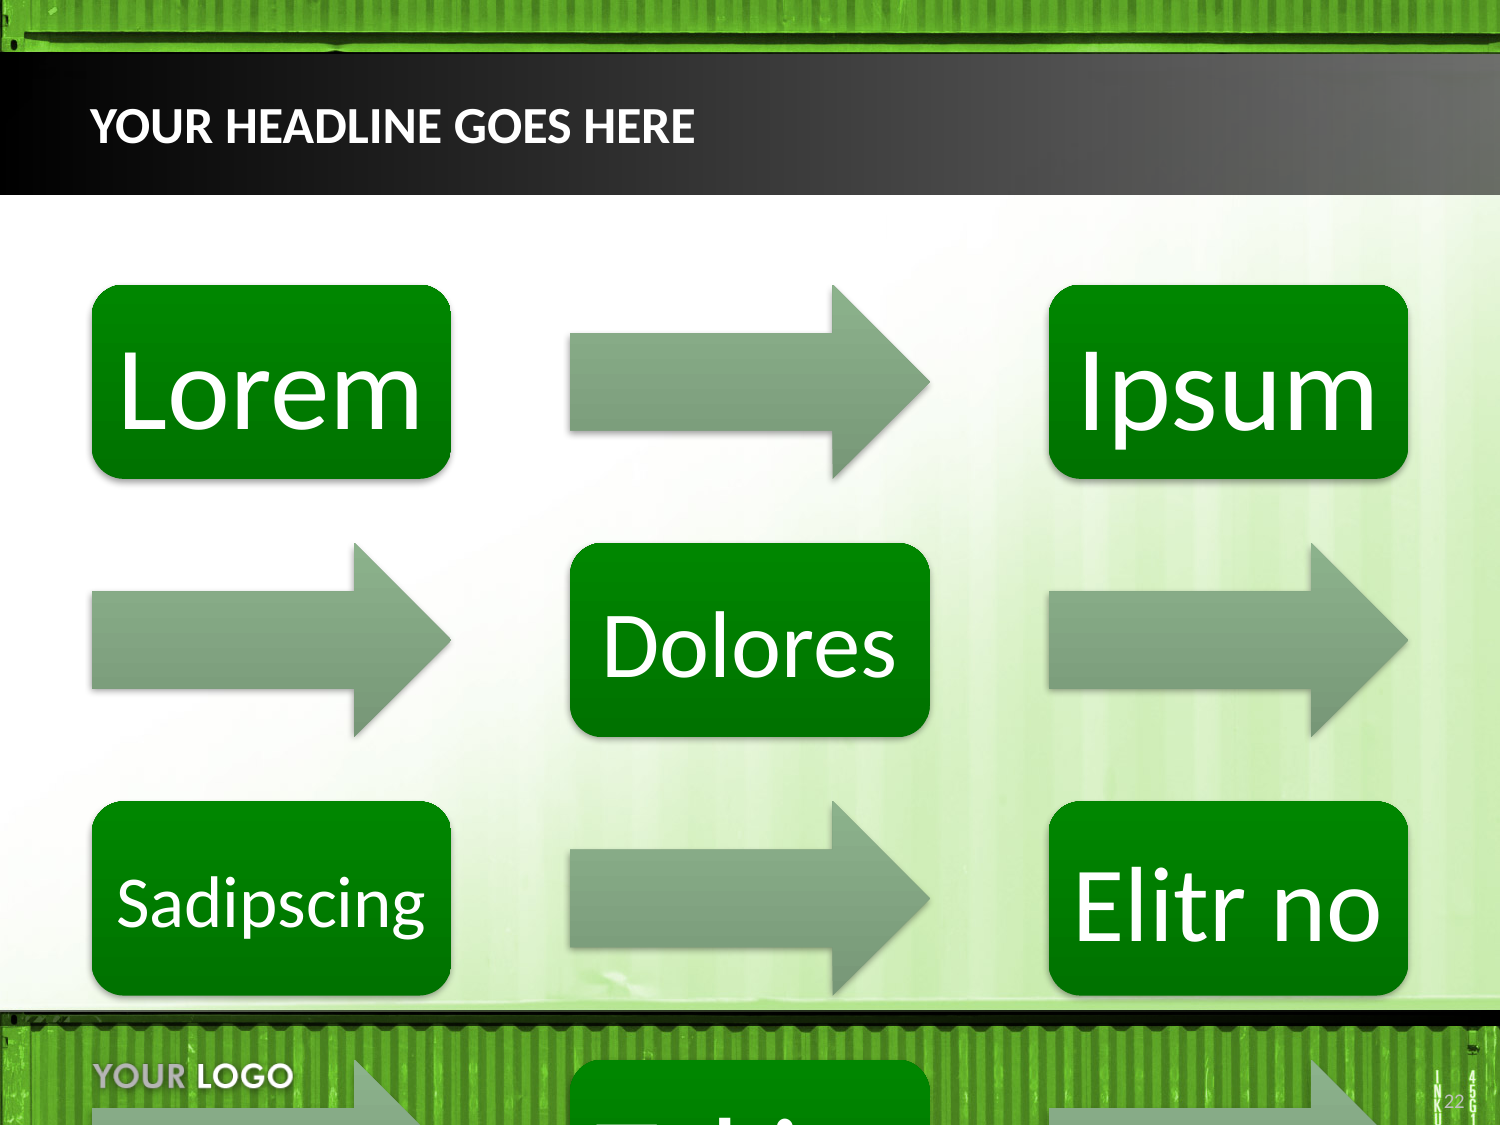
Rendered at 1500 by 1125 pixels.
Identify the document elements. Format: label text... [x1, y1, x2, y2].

picture [0, 0, 1500, 1125]
slide_number 22 [1408, 1079, 1480, 1125]
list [91, 284, 1409, 875]
title YOUR HEADLINE GOES HERE [75, 84, 1425, 167]
